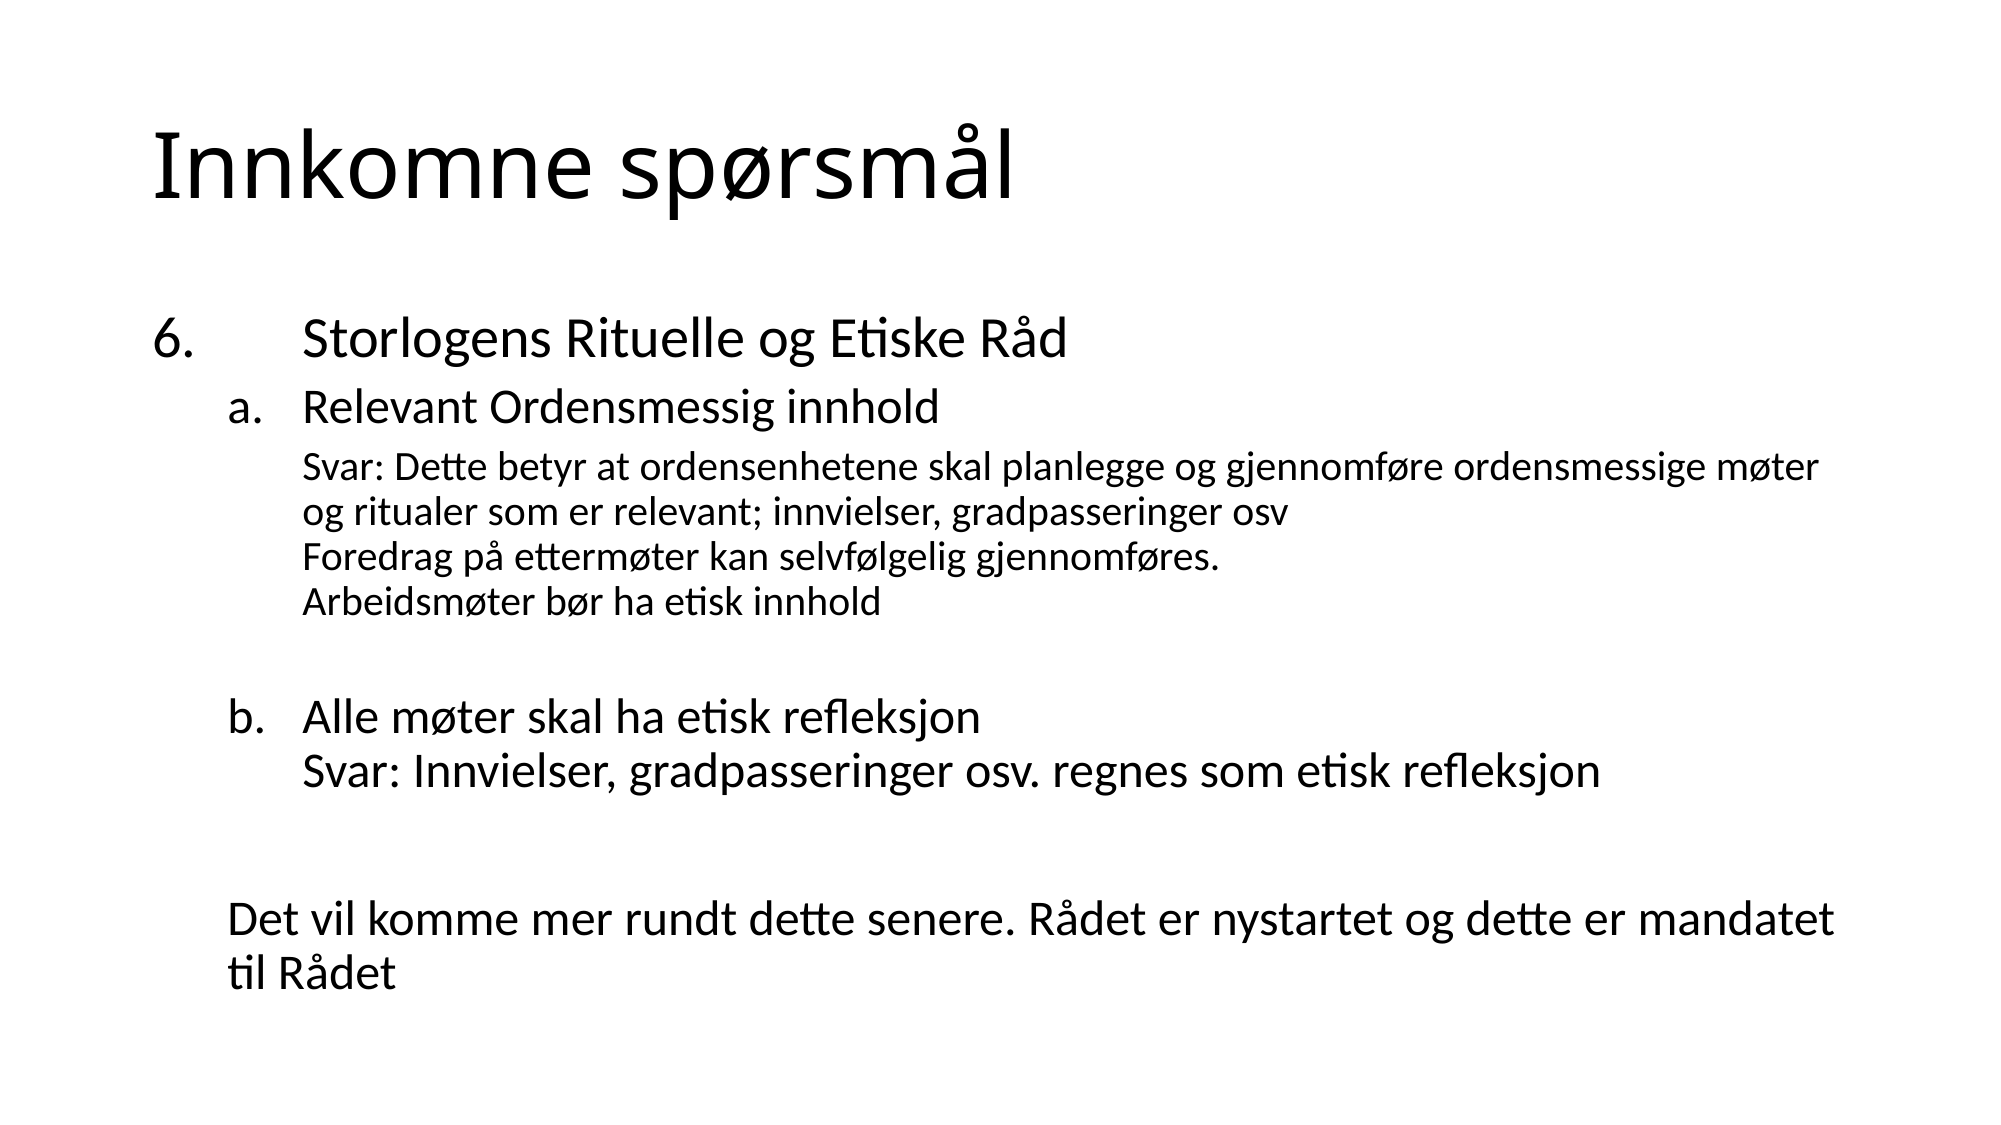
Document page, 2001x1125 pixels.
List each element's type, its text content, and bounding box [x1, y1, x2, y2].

list 6. Storlogens Rituelle og Etiske Råd Relevant Ordensmessig innhold Svar: Dette betyr at ordensenhetene skal planlegge og gjennomføre ordensmessige møter og ritualer som er relevant; innvielser, gradpasseringer osv Foredrag på ettermøter kan selvfølgelig gjennomføres. Arbeidsmøter bør ha etisk innhold Alle møter skal ha etisk refleksjon Svar: Innvielser, gradpasseringer osv. regnes som etisk refleksjon Det vil komme mer rundt dette senere. Rådet er nystartet og dette er mandatet til Rådet [137, 299, 1863, 1014]
title Innkomne spørsmål [137, 59, 1863, 278]
